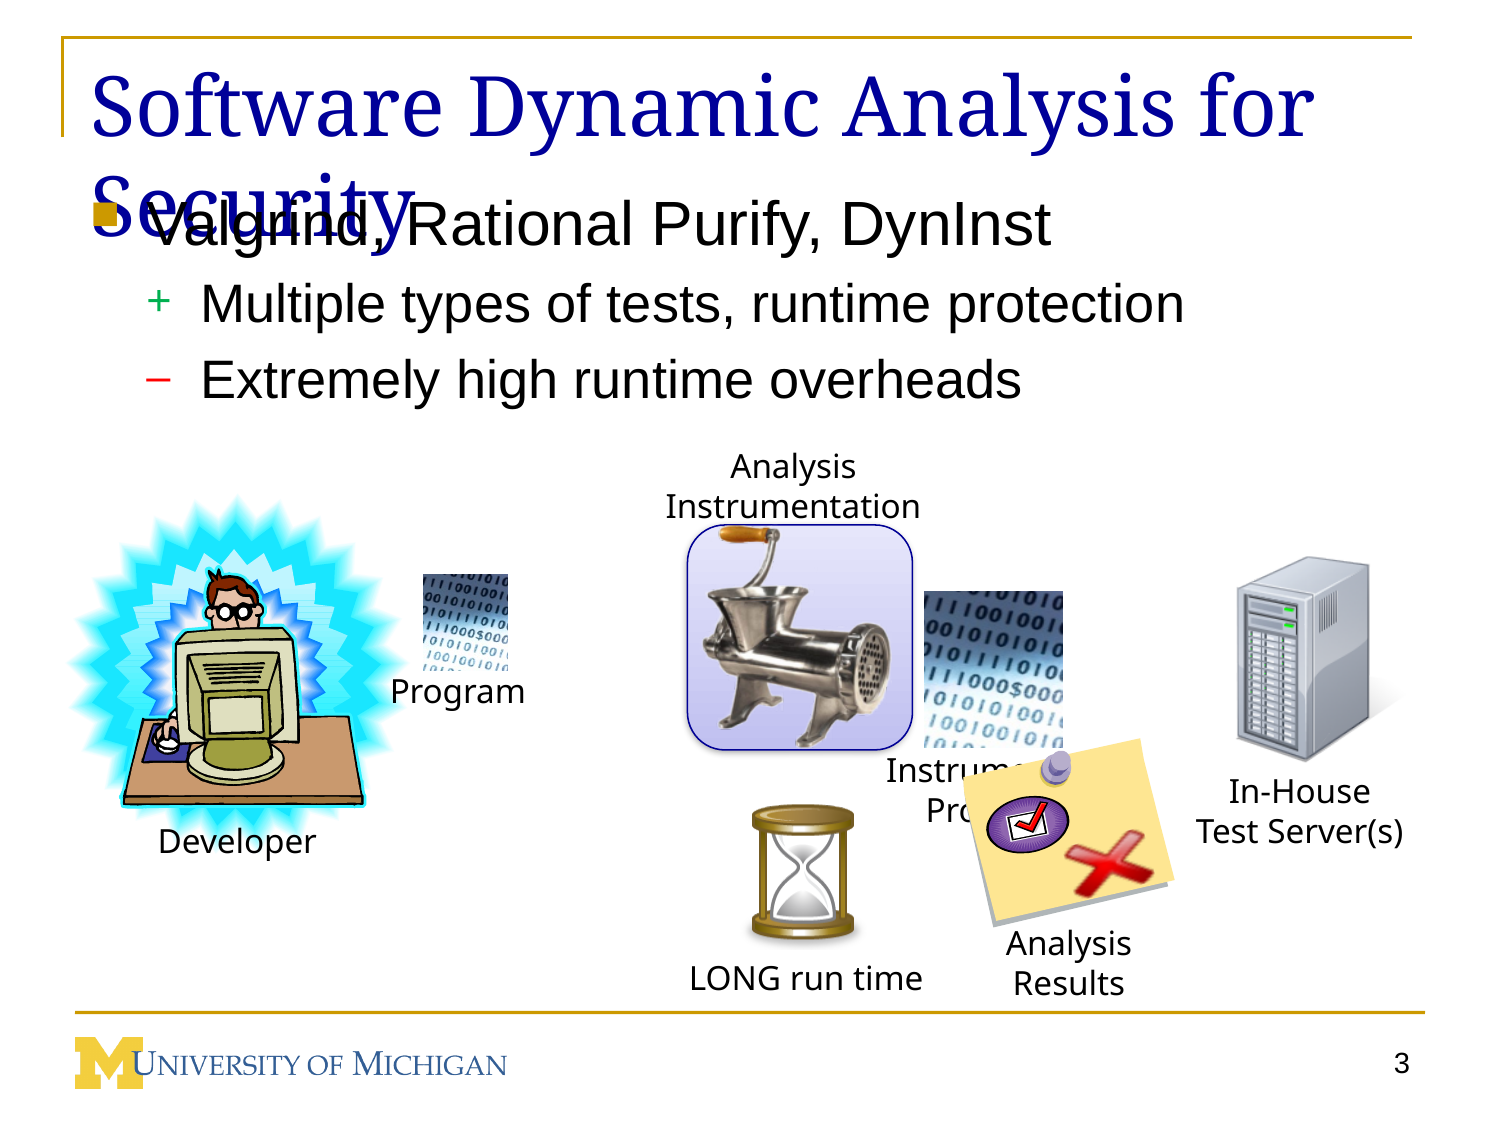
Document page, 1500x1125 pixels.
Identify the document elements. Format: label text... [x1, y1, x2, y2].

list Valgrind, Rational Purify, DynInst Multiple types of tests, runtime protection Extremely high runtime overheads [74, 174, 1426, 438]
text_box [374, 574, 576, 760]
title Software Dynamic Analysis for Security [74, 45, 1426, 151]
picture [75, 1037, 507, 1089]
picture [731, 799, 876, 951]
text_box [62, 487, 417, 869]
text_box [849, 759, 957, 838]
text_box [624, 437, 963, 751]
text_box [962, 737, 1176, 984]
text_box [1149, 549, 1451, 859]
text_box LONG run time [649, 949, 963, 1005]
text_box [966, 591, 1138, 735]
slide_number 3 [1074, 1036, 1425, 1113]
